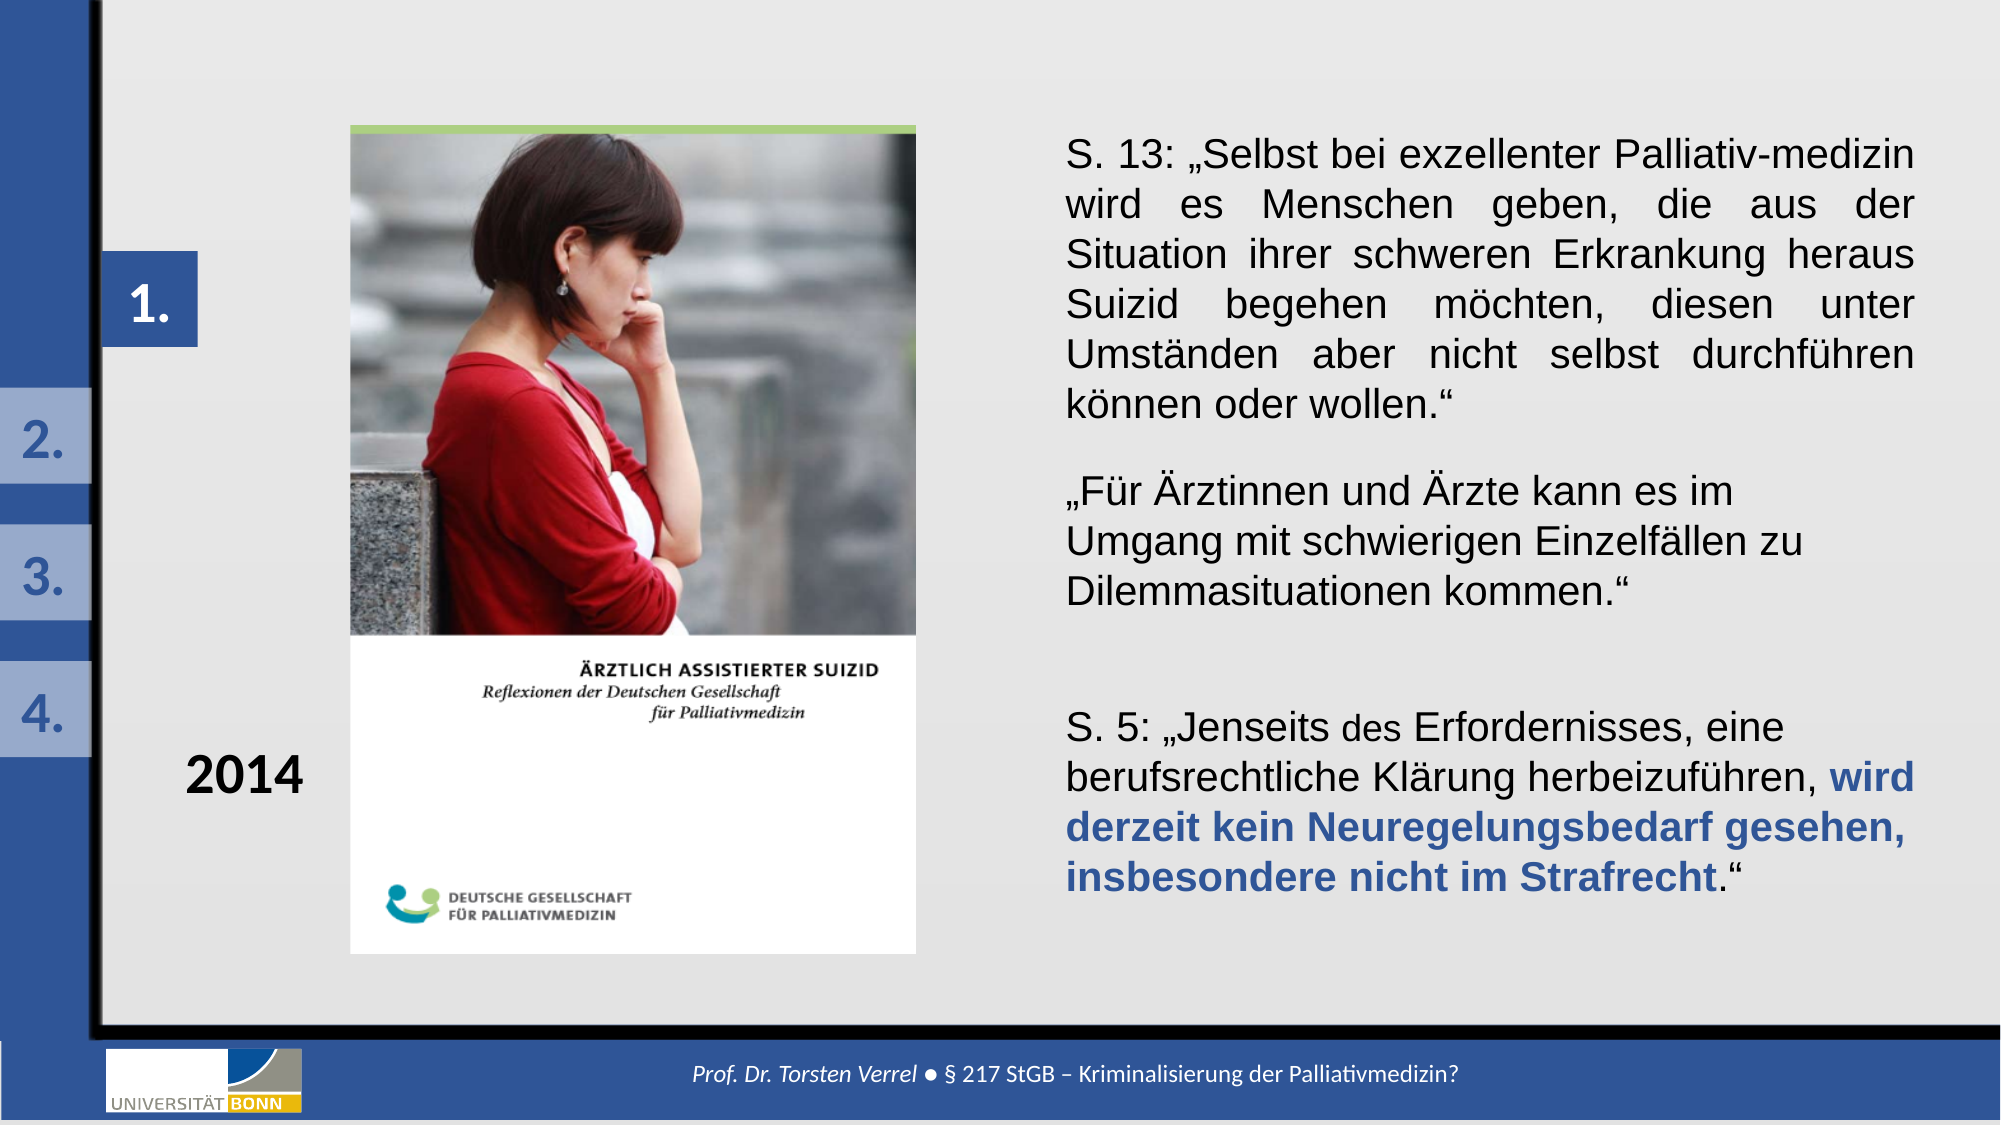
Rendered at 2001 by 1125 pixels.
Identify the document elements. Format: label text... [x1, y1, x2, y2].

picture [350, 125, 916, 954]
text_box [1050, 119, 1931, 910]
text_box 2014 [171, 727, 350, 813]
